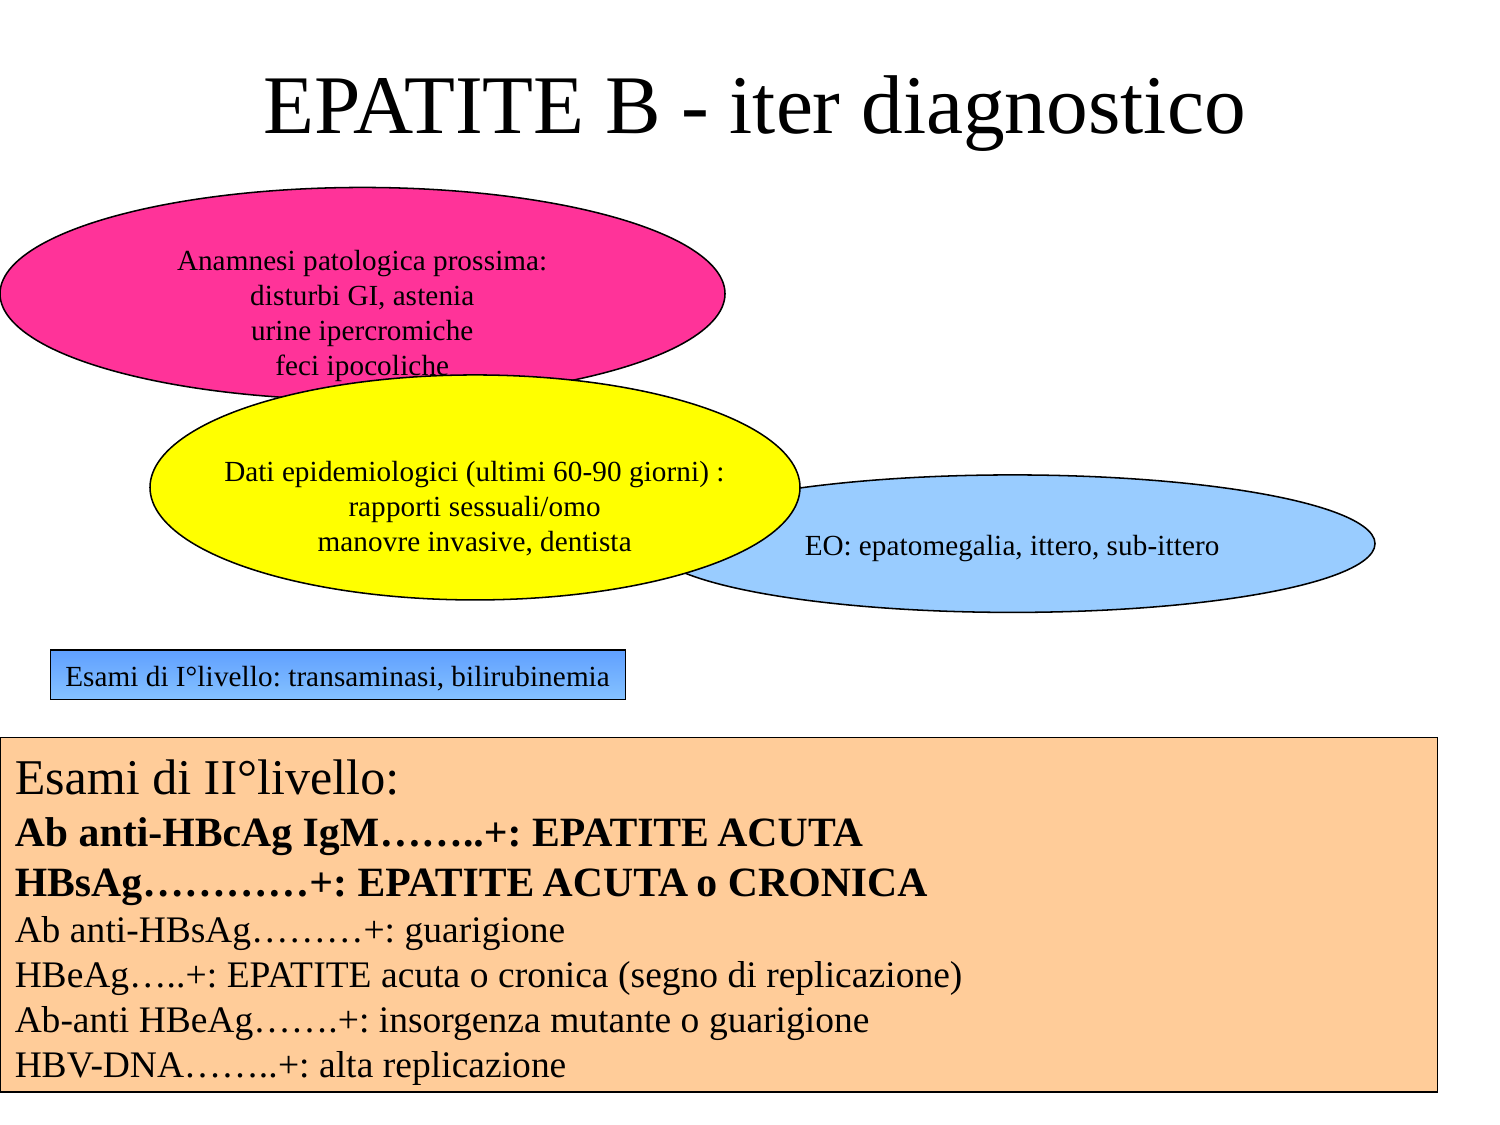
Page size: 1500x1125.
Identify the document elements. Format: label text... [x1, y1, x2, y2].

text_box EO: epatomegalia, ittero, sub-ittero [687, 474, 1376, 613]
text_box Esami di II°livello: Ab anti-HBcAg IgM……..+: EPATITE ACUTA HBsAg…………+: EPATITE ACUTA o CRONICA Ab anti-HBsAg………+: guarigione HBeAg…..+: EPATITE acuta o cronica (segno di replicazione) Ab-anti HBeAg…….+: insorgenza mutante o guarigione HBV-DNA……..+: alta replicazione [0, 737, 1438, 1093]
text_box Esami di I°livello: transaminasi, bilirubinemia [50, 649, 626, 700]
text_box Anamnesi patologica prossima: disturbi GI, astenia urine ipercromiche feci ipocoliche [0, 187, 726, 397]
text_box Dati epidemiologici (ultimi 60-90 giorni) : rapporti sessuali/omo manovre invasive, dentista [150, 374, 801, 600]
list EPATITE B - iter diagnostico [110, 0, 1400, 202]
